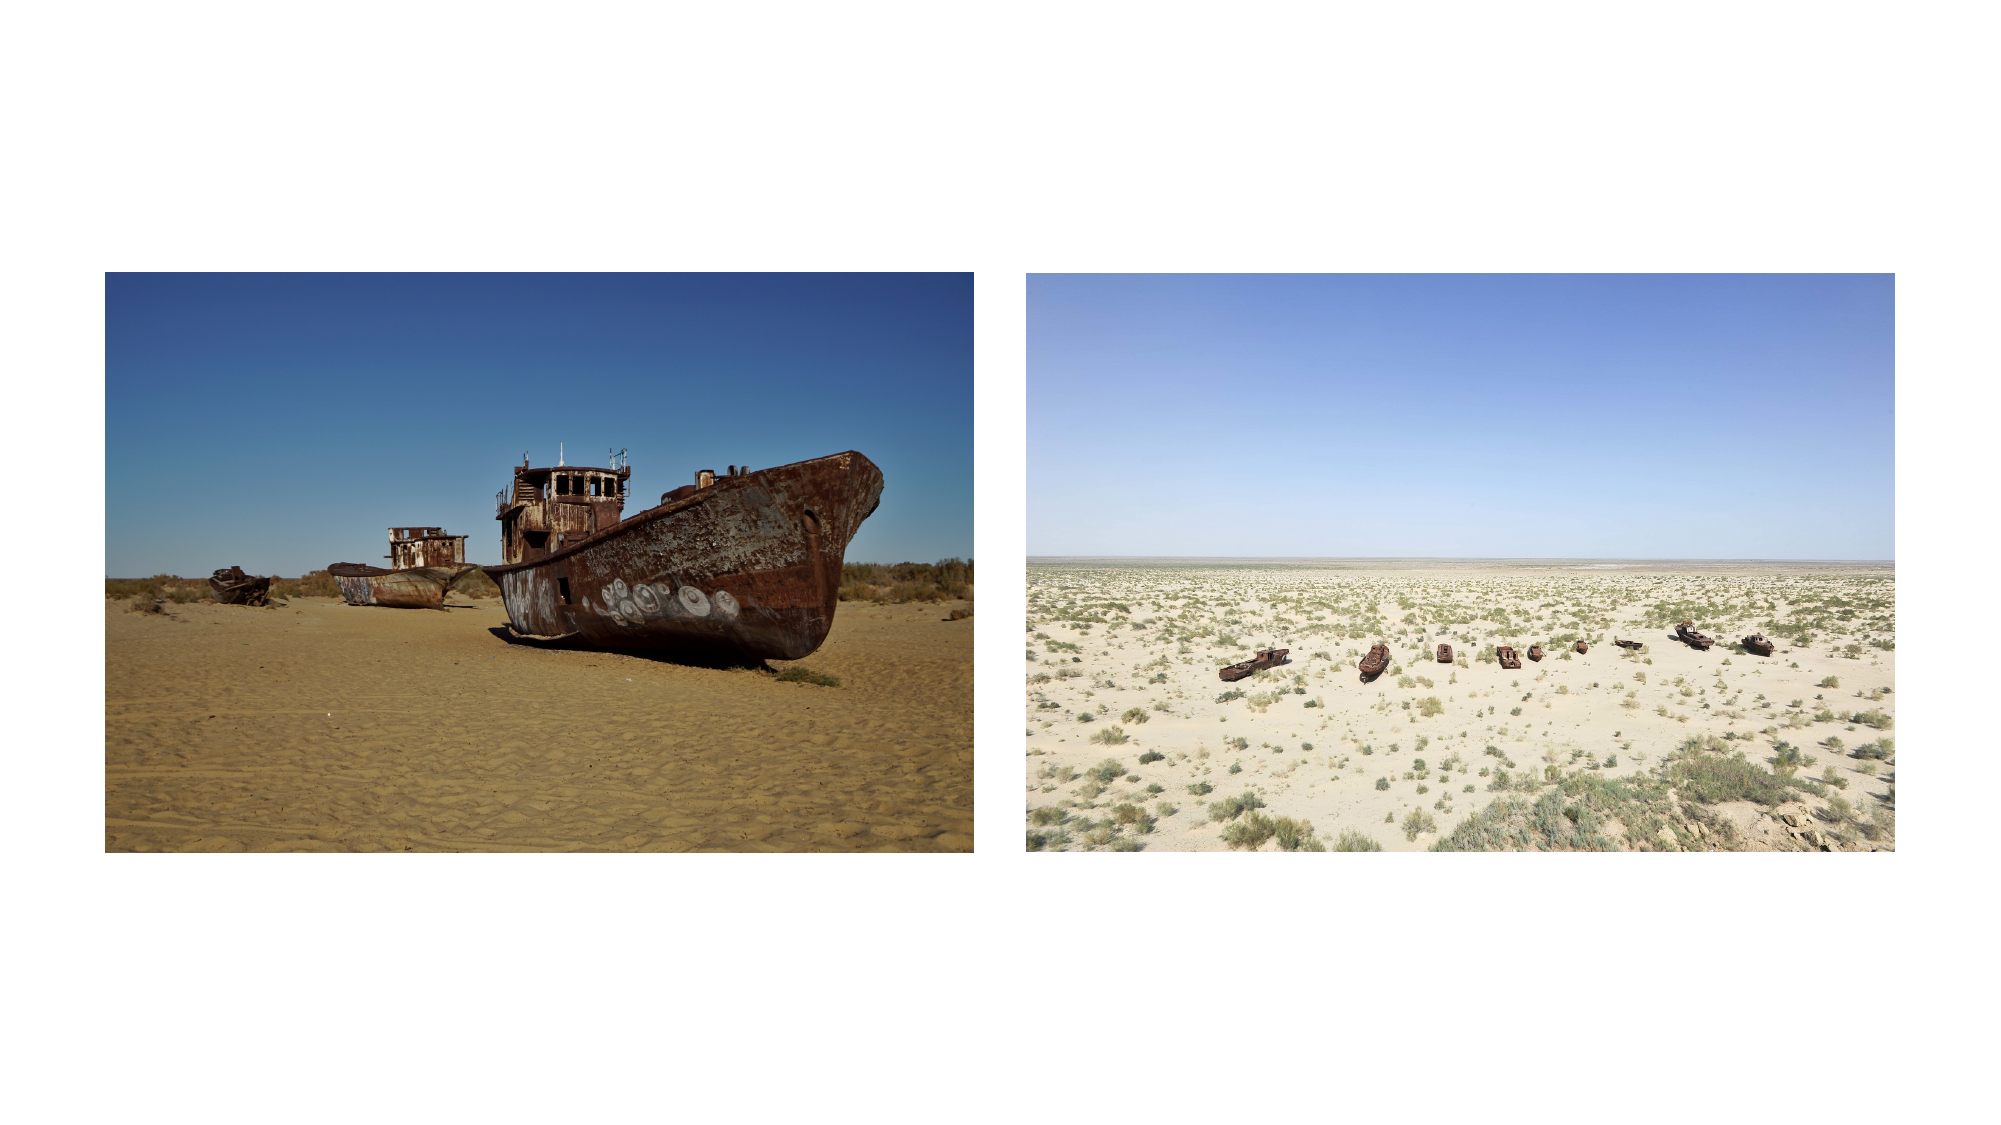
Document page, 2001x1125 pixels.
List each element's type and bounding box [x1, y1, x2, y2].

picture [1026, 273, 1895, 852]
picture [105, 272, 974, 853]
